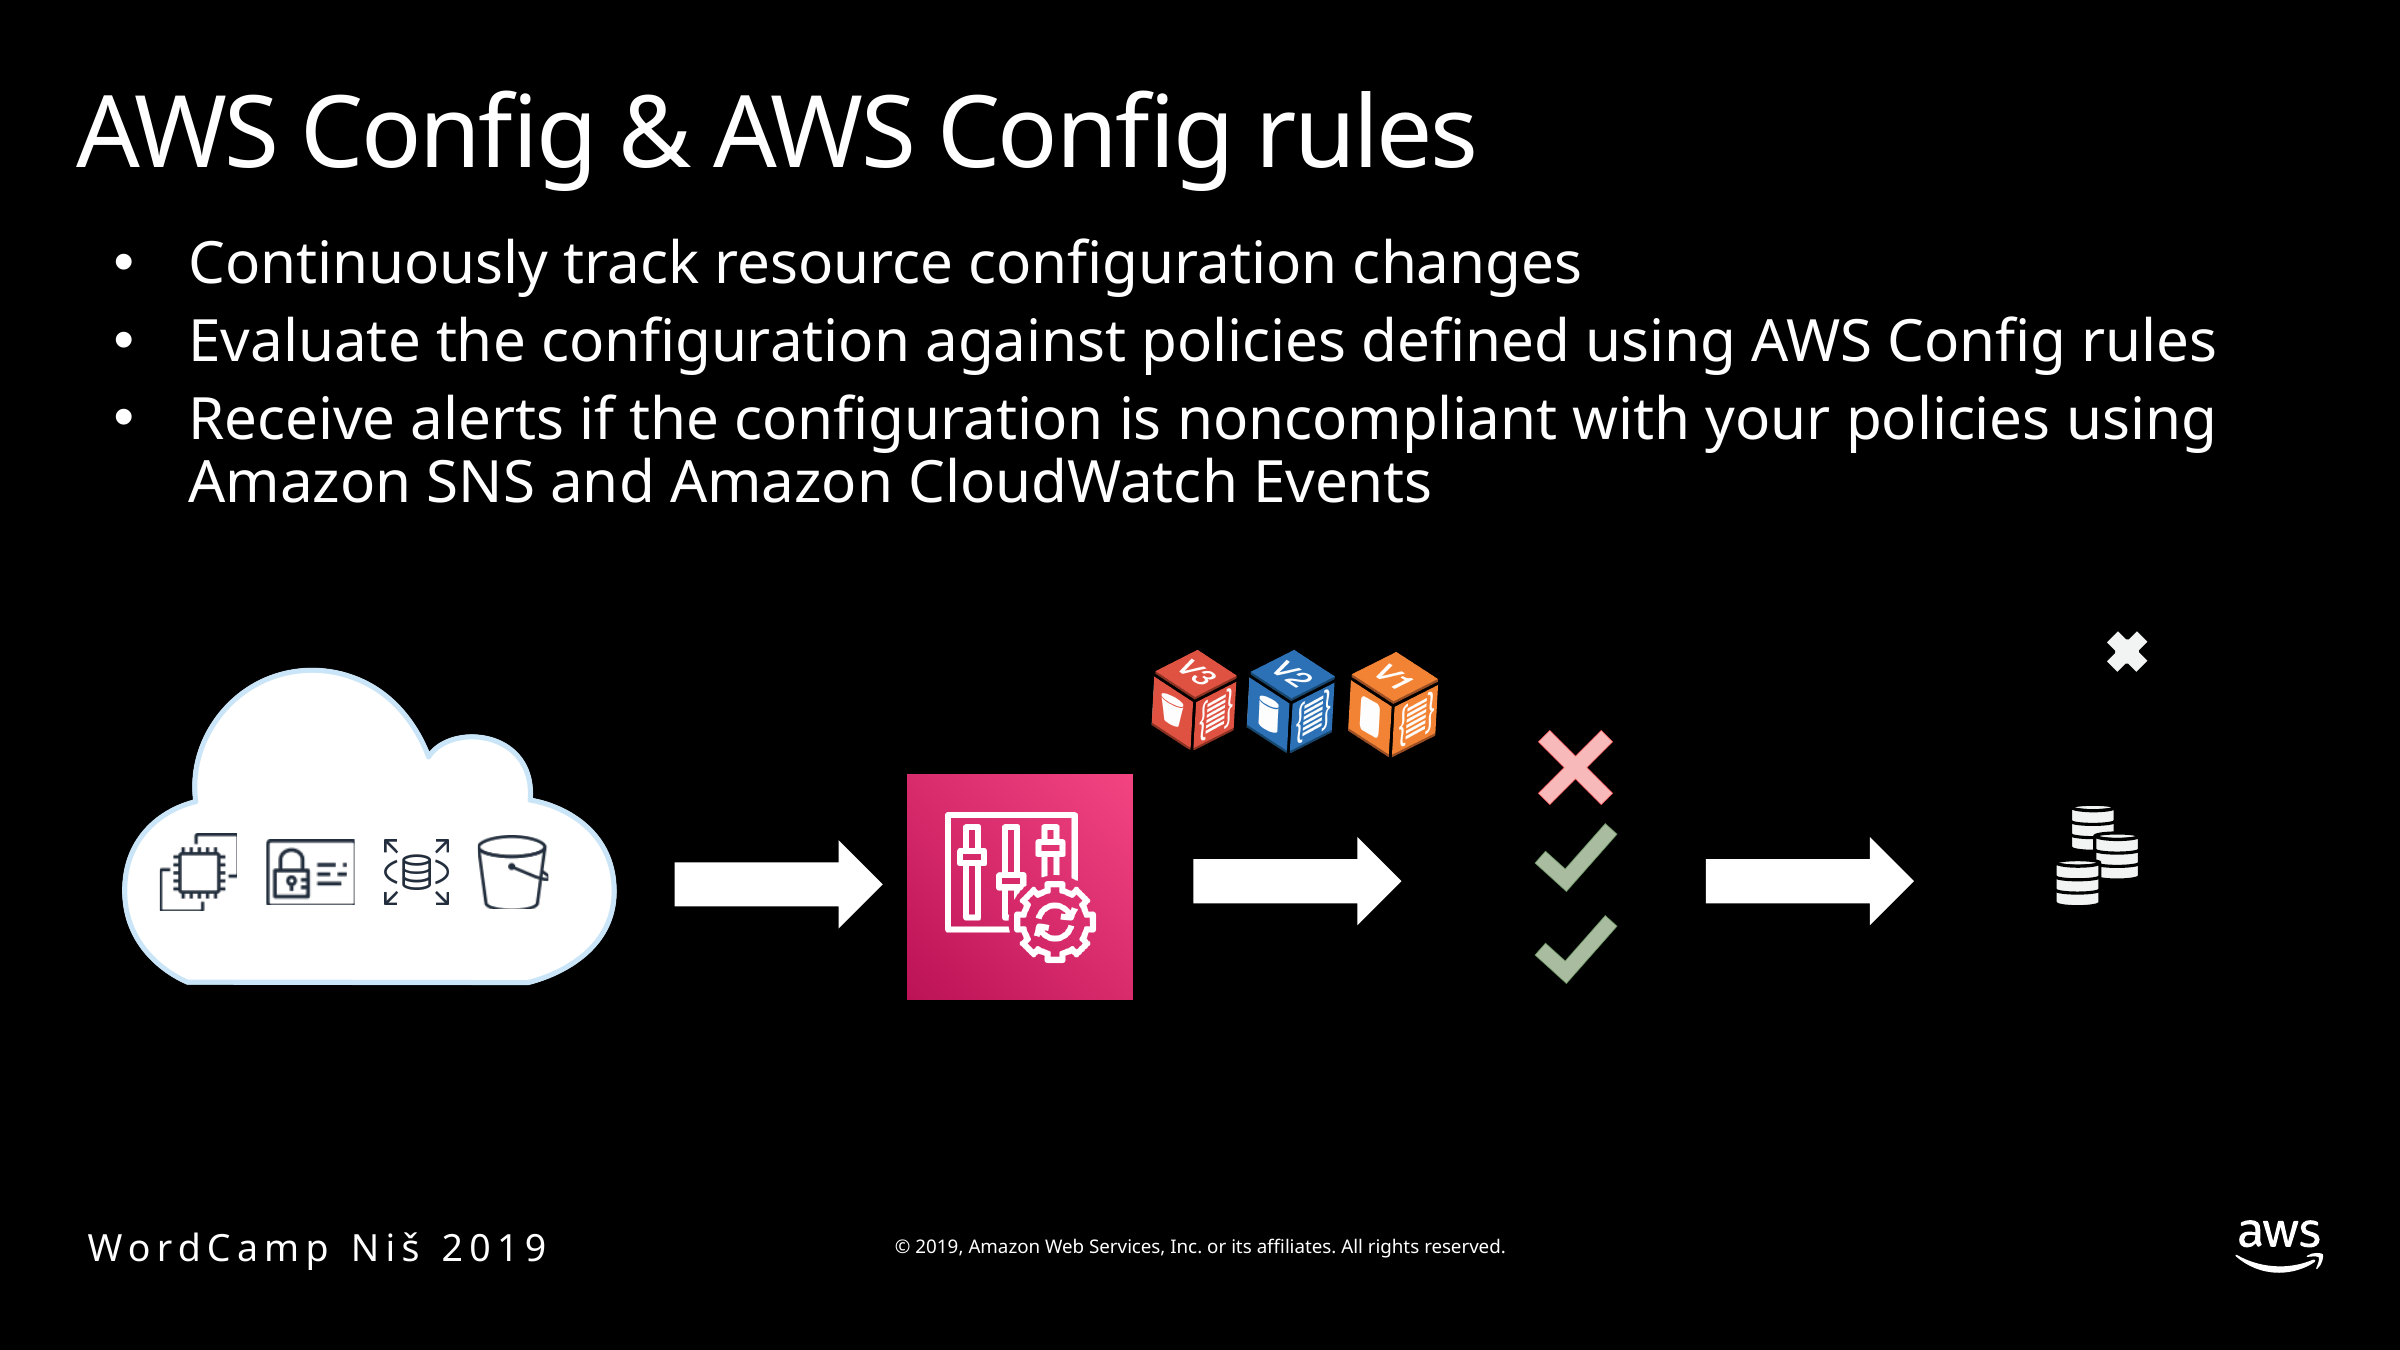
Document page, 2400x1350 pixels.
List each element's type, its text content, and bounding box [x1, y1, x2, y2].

title AWS Config & AWS Config rules [52, 56, 2348, 235]
list Continuously track resource configuration changes Evaluate the configuration against policies defined using AWS Config rules Receive alerts if the configuration is noncompliant with your policies using Amazon SNS and Amazon CloudWatch Events [88, 209, 2276, 620]
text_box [109, 566, 2314, 1223]
